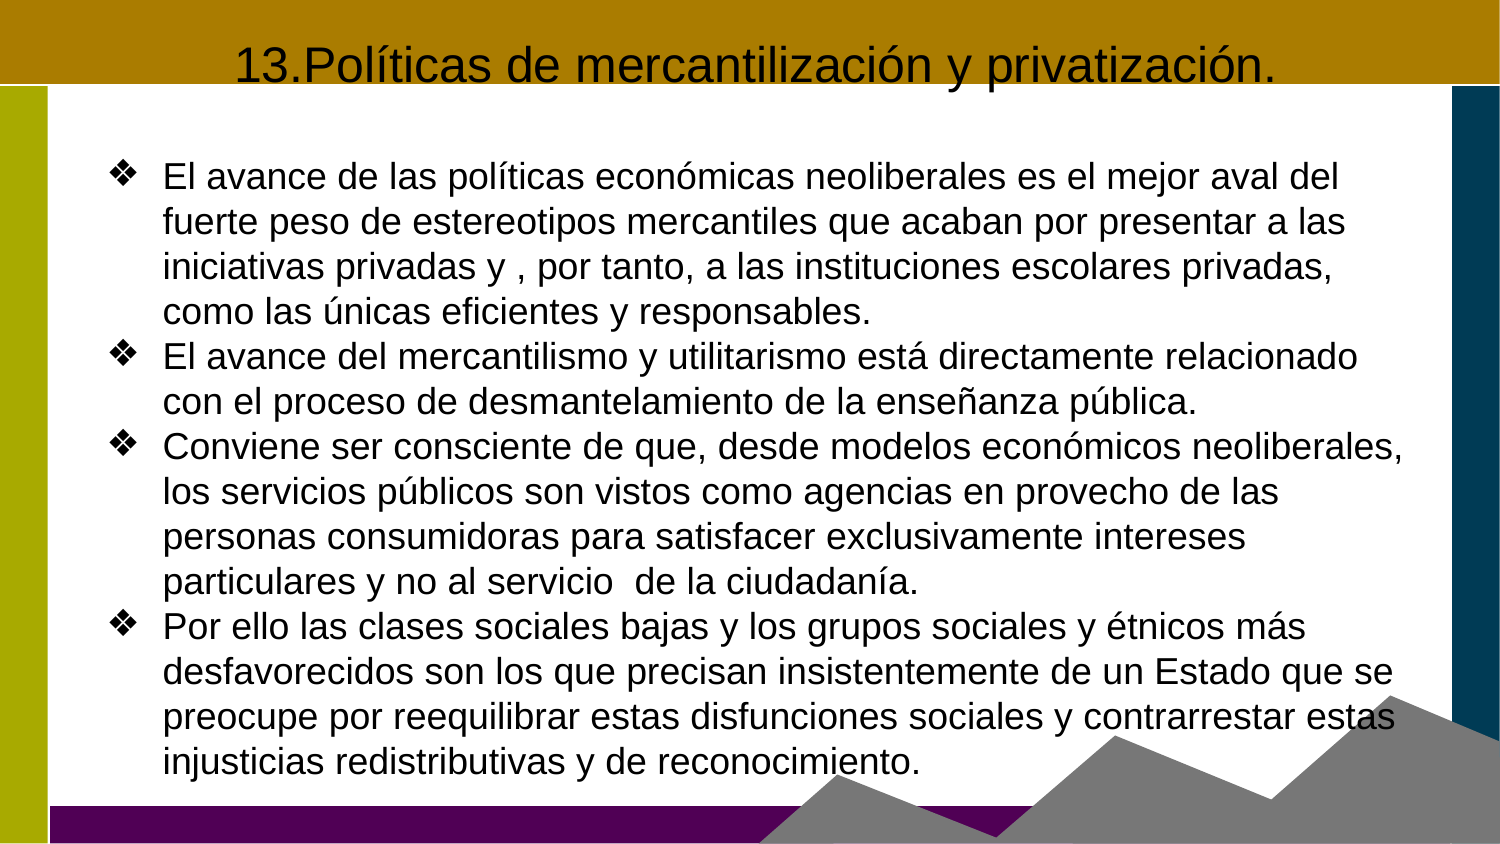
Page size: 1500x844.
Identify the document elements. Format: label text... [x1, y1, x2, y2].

title Políticas de mercantilización y privatización. [75, 22, 1425, 102]
list El avance de las políticas económicas neoliberales es el mejor aval del fuerte peso de estereotipos mercantiles que acaban por presentar a las iniciativas privadas y , por tanto, a las instituciones escolares privadas, como las únicas eficientes y responsables. El avance del mercantilismo y utilitarismo está directamente relacionado con el proceso de desmantelamiento de la enseñanza pública. Conviene ser consciente de que, desde modelos económicos neoliberales, los servicios públicos son vistos como agencias en provecho de las personas consumidoras para satisfacer exclusivamente intereses particulares y no al servicio de la ciudadanía. Por ello las clases sociales bajas y los grupos sociales y étnicos más desfavorecidos son los que precisan insistentemente de un Estado que se preocupe por reequilibrar estas disfunciones sociales y contrarrestar estas injusticias redistributivas y de reconocimiento. [75, 139, 1425, 799]
